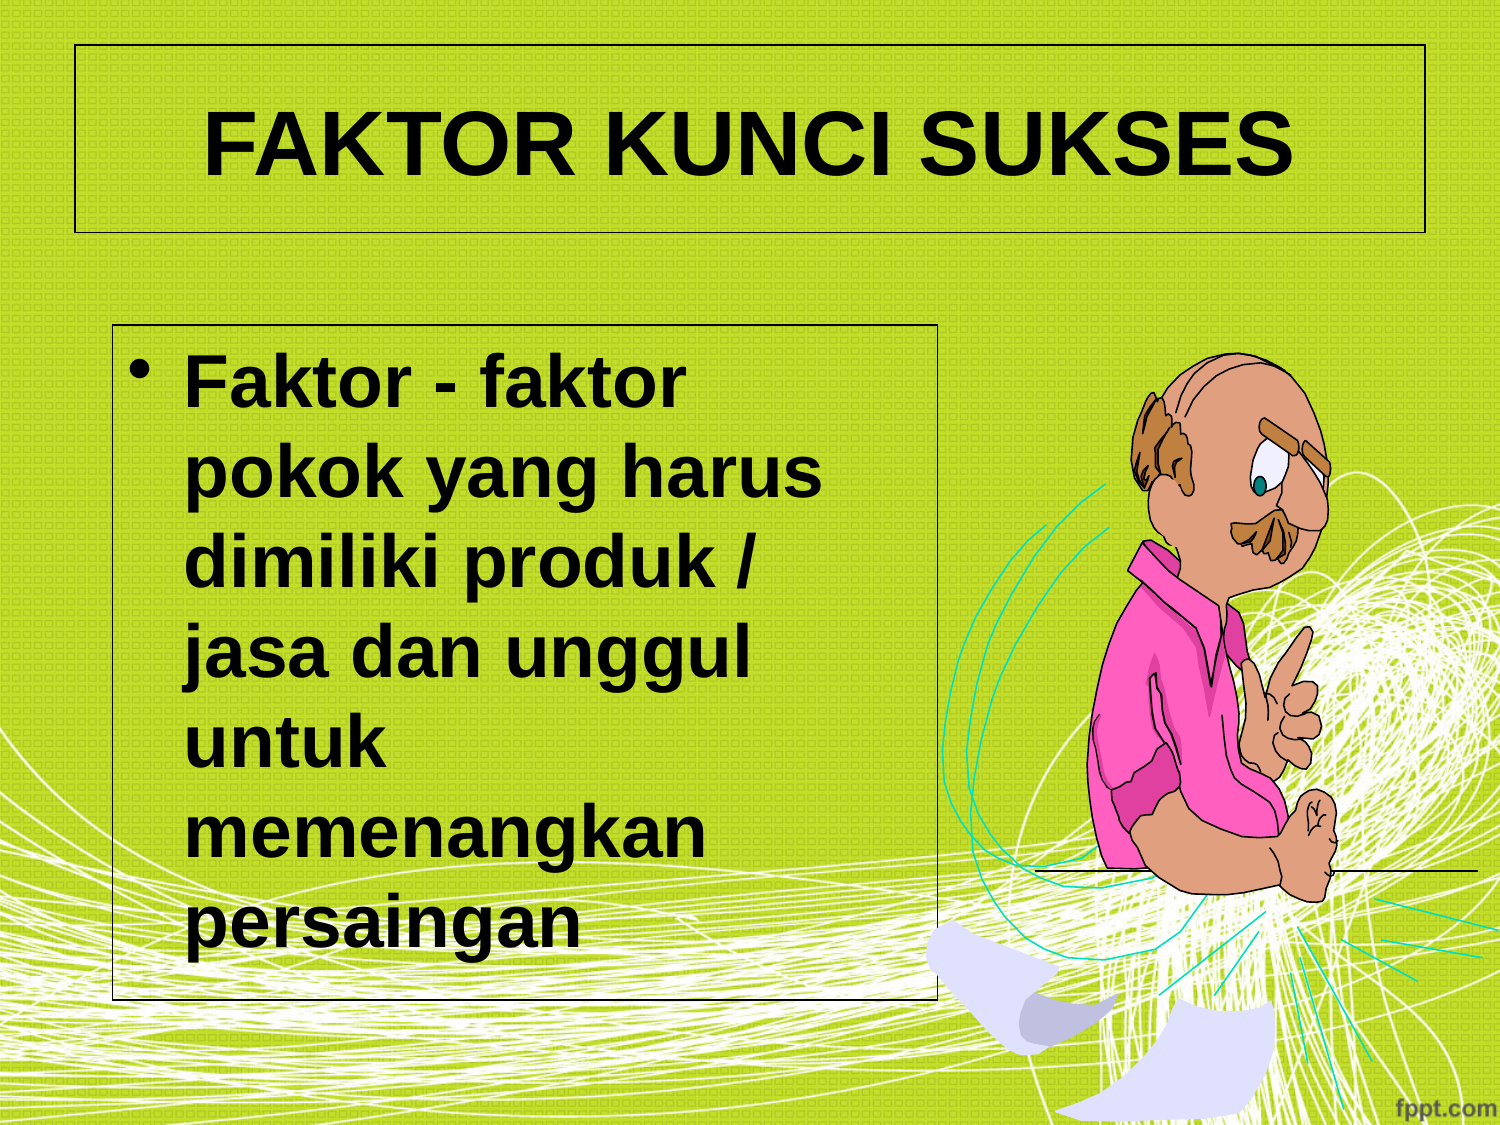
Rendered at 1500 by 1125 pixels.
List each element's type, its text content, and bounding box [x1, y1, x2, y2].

list Faktor - faktor pokok yang harus dimiliki produk / jasa dan unggul untuk memenangkan persaingan [112, 324, 938, 1001]
title FAKTOR KUNCI SUKSES [74, 44, 1426, 233]
picture [0, 0, 1500, 1125]
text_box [924, 349, 1500, 1125]
